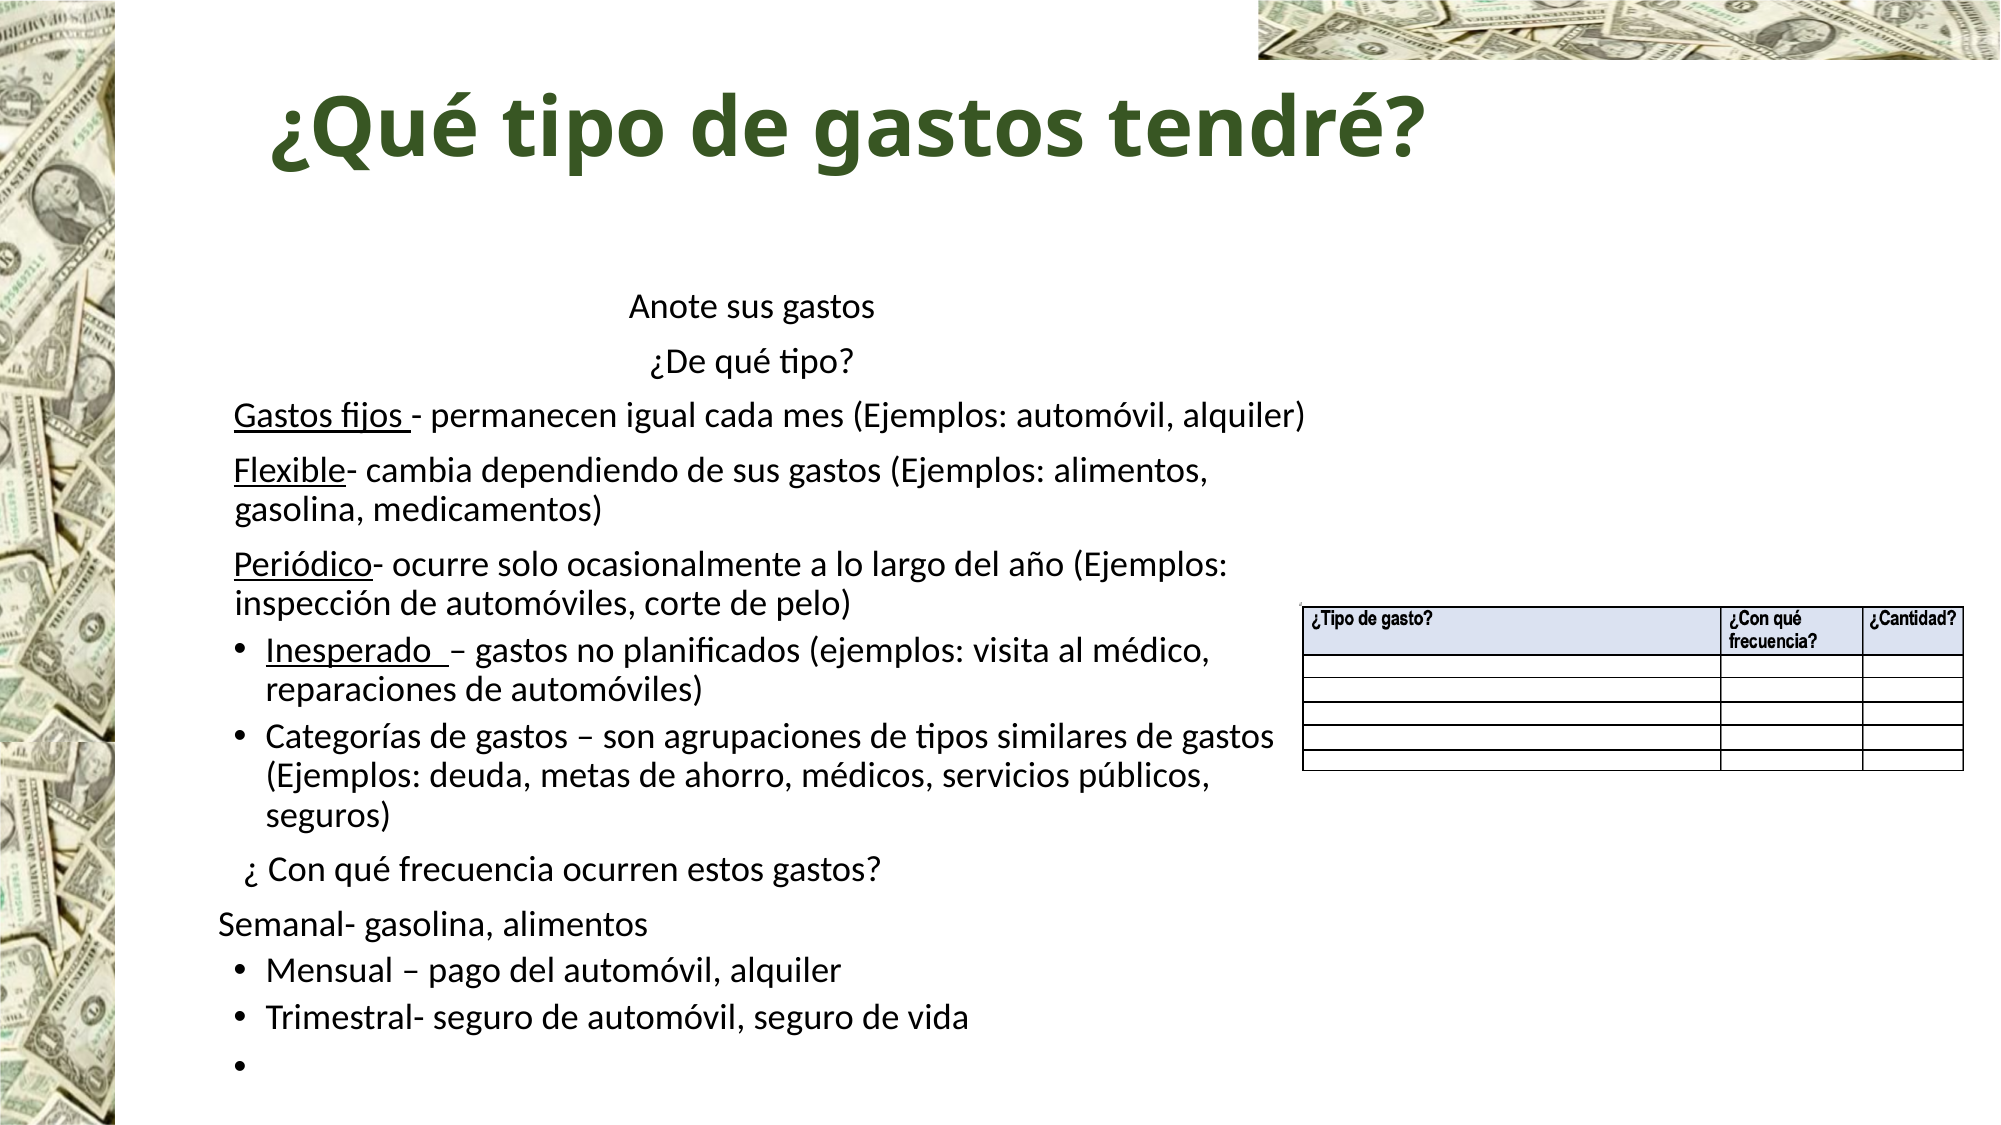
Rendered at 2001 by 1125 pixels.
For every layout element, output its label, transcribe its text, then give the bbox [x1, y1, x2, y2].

picture [1, 742, 115, 1124]
title ¿Qué tipo de gastos tendré? [255, 59, 1863, 278]
list Anote sus gastos ¿De qué tipo? Gastos fijos - permanecen igual cada mes (Ejemplos: automóvil, alquiler) Flexible- cambia dependiendo de sus gastos (Ejemplos: alimentos, gasolina, medicamentos) Periódico- ocurre solo ocasionalmente a lo largo del año (Ejemplos: inspección de automóviles, corte de pelo) Inesperado – gastos no planificados (ejemplos: visita al médico, reparaciones de automóviles) Categorías de gastos – son agrupaciones de tipos similares de gastos (Ejemplos: deuda, metas de ahorro, médicos, servicios públicos, seguros) ¿ Con qué frecuencia ocurren estos gastos? Semanal- gasolina, alimentos Mensual – pago del automóvil, alquiler Trimestral- seguro de automóvil, seguro de vida [179, 279, 1325, 1094]
picture [1259, 1, 1999, 60]
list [1298, 602, 1974, 771]
picture [0, 1, 115, 741]
